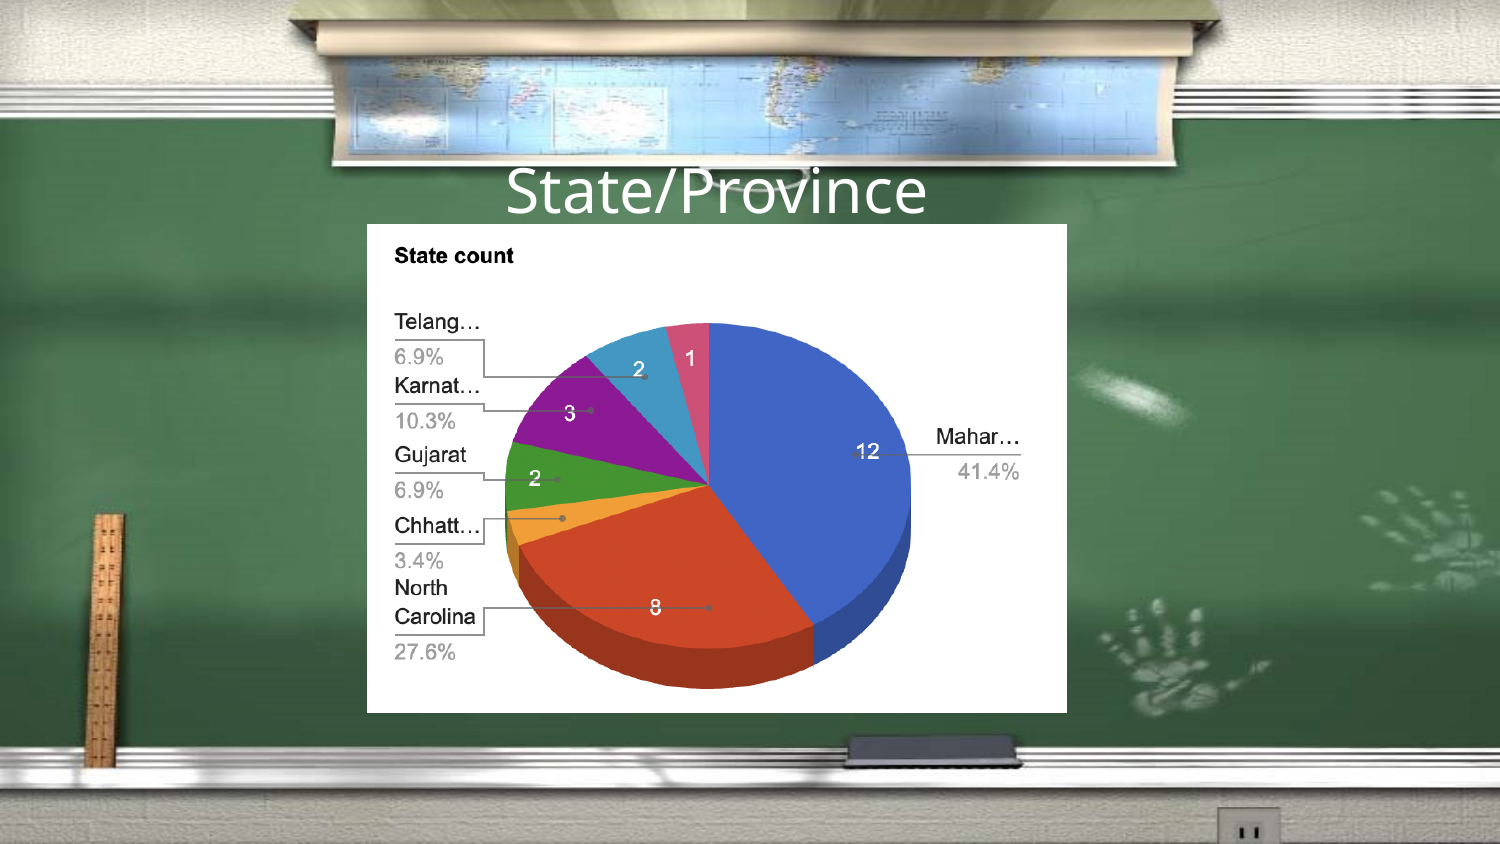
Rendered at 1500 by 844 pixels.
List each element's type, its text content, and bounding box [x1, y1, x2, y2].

title State/Province [187, 138, 1247, 233]
picture [0, 0, 1500, 844]
